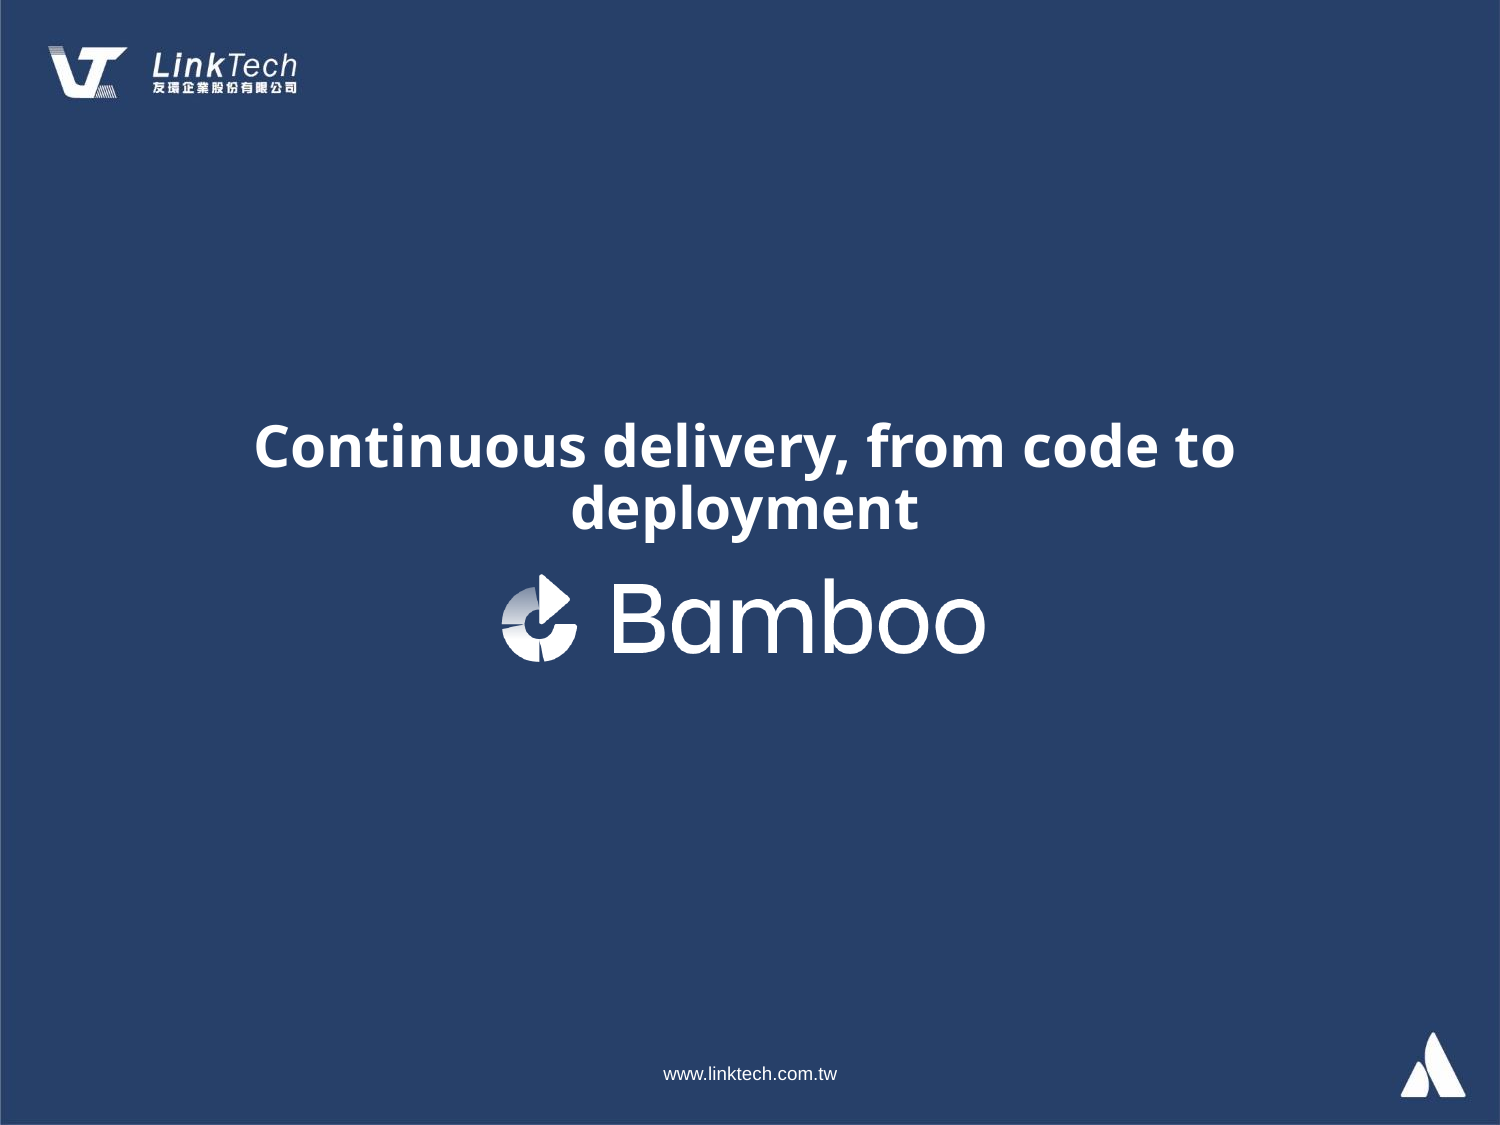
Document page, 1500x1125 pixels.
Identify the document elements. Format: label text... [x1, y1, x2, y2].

title Continuous delivery, from code to deployment [69, 385, 1420, 574]
picture [0, 0, 1500, 1125]
